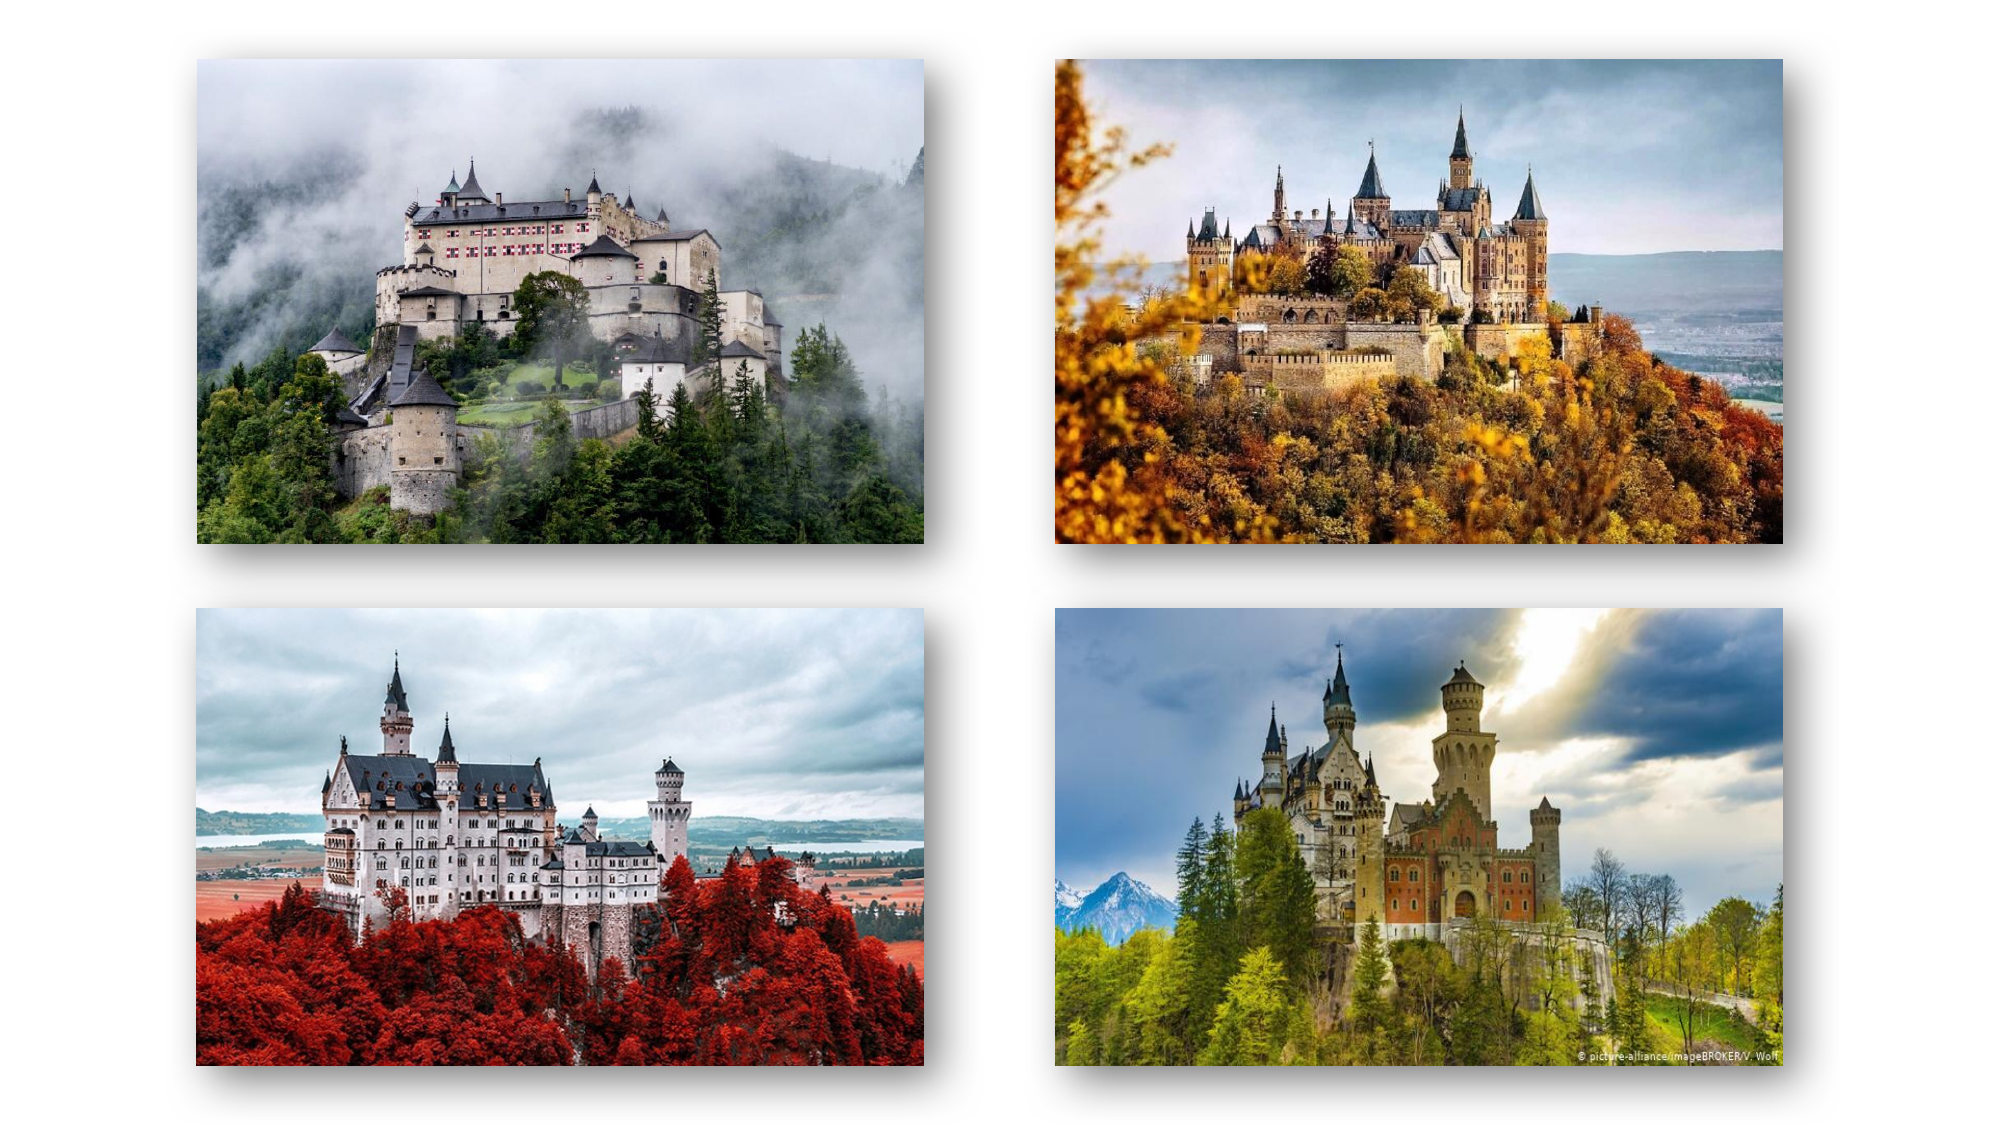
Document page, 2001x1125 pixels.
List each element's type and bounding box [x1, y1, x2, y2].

picture [196, 608, 924, 1066]
picture [1055, 59, 1783, 544]
picture [197, 59, 924, 544]
picture [1055, 608, 1783, 1066]
